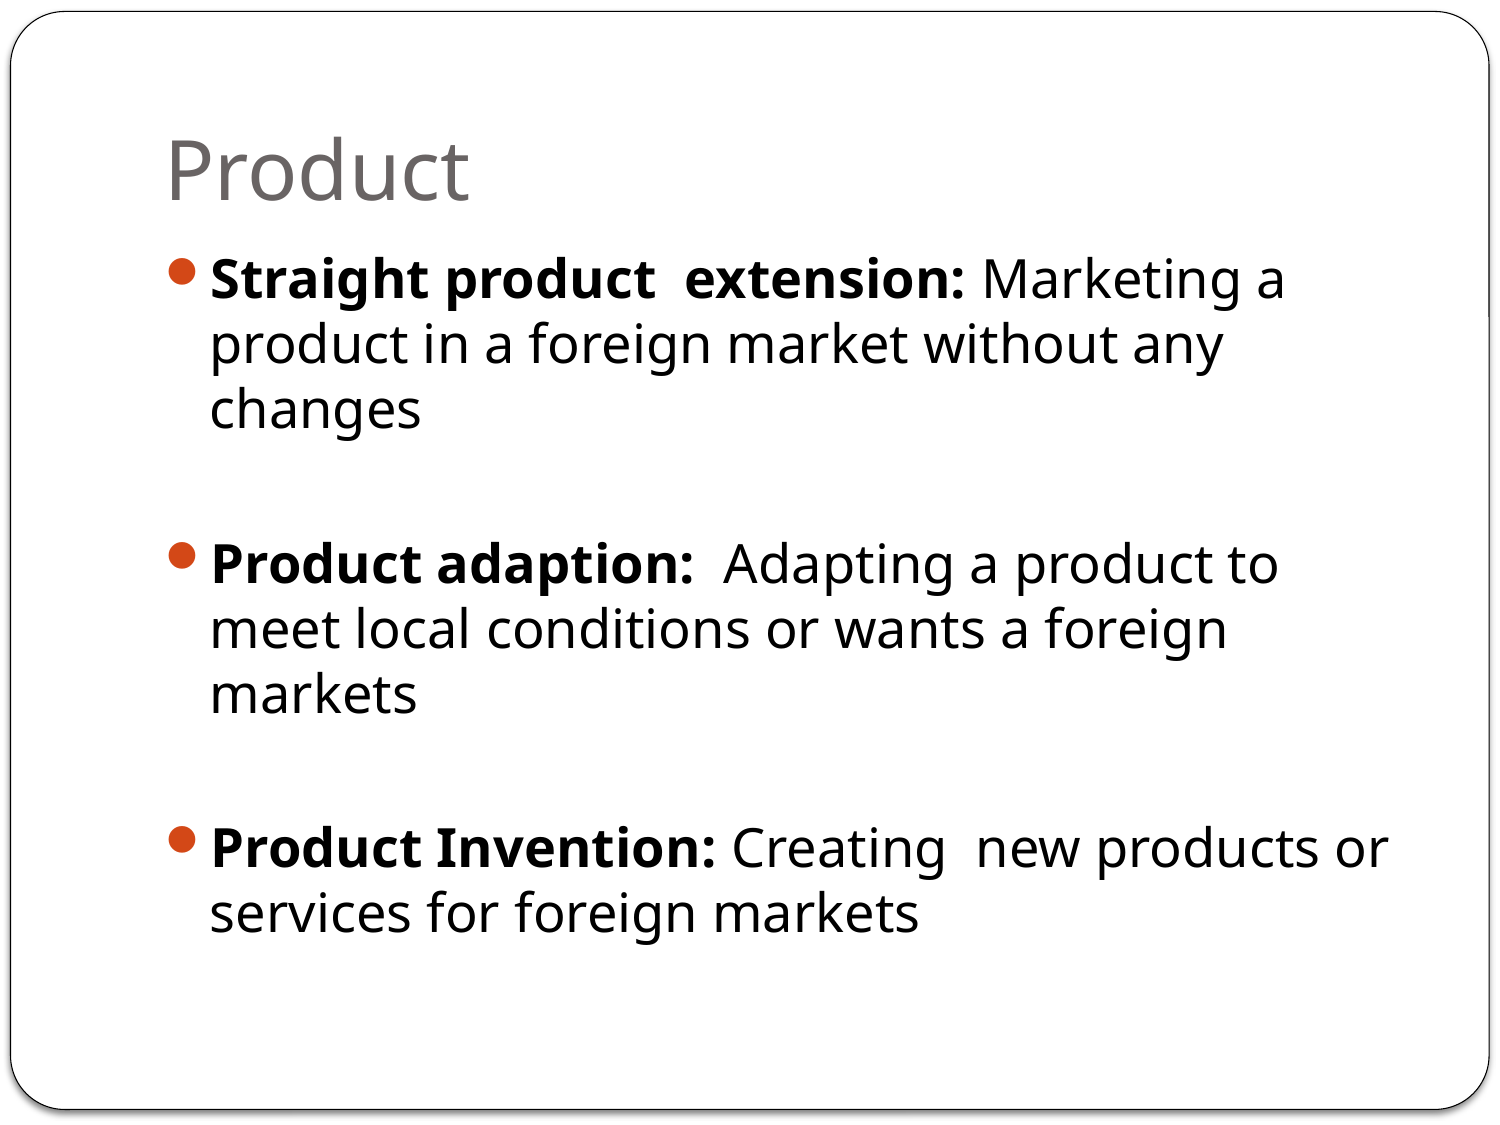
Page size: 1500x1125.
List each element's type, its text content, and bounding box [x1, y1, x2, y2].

title Product [150, 45, 1425, 233]
list Straight product extension: Marketing a product in a foreign market without any changes Product adaption: Adapting a product to meet local conditions or wants a foreign markets Product Invention: Creating new products or services for foreign markets [150, 237, 1425, 988]
